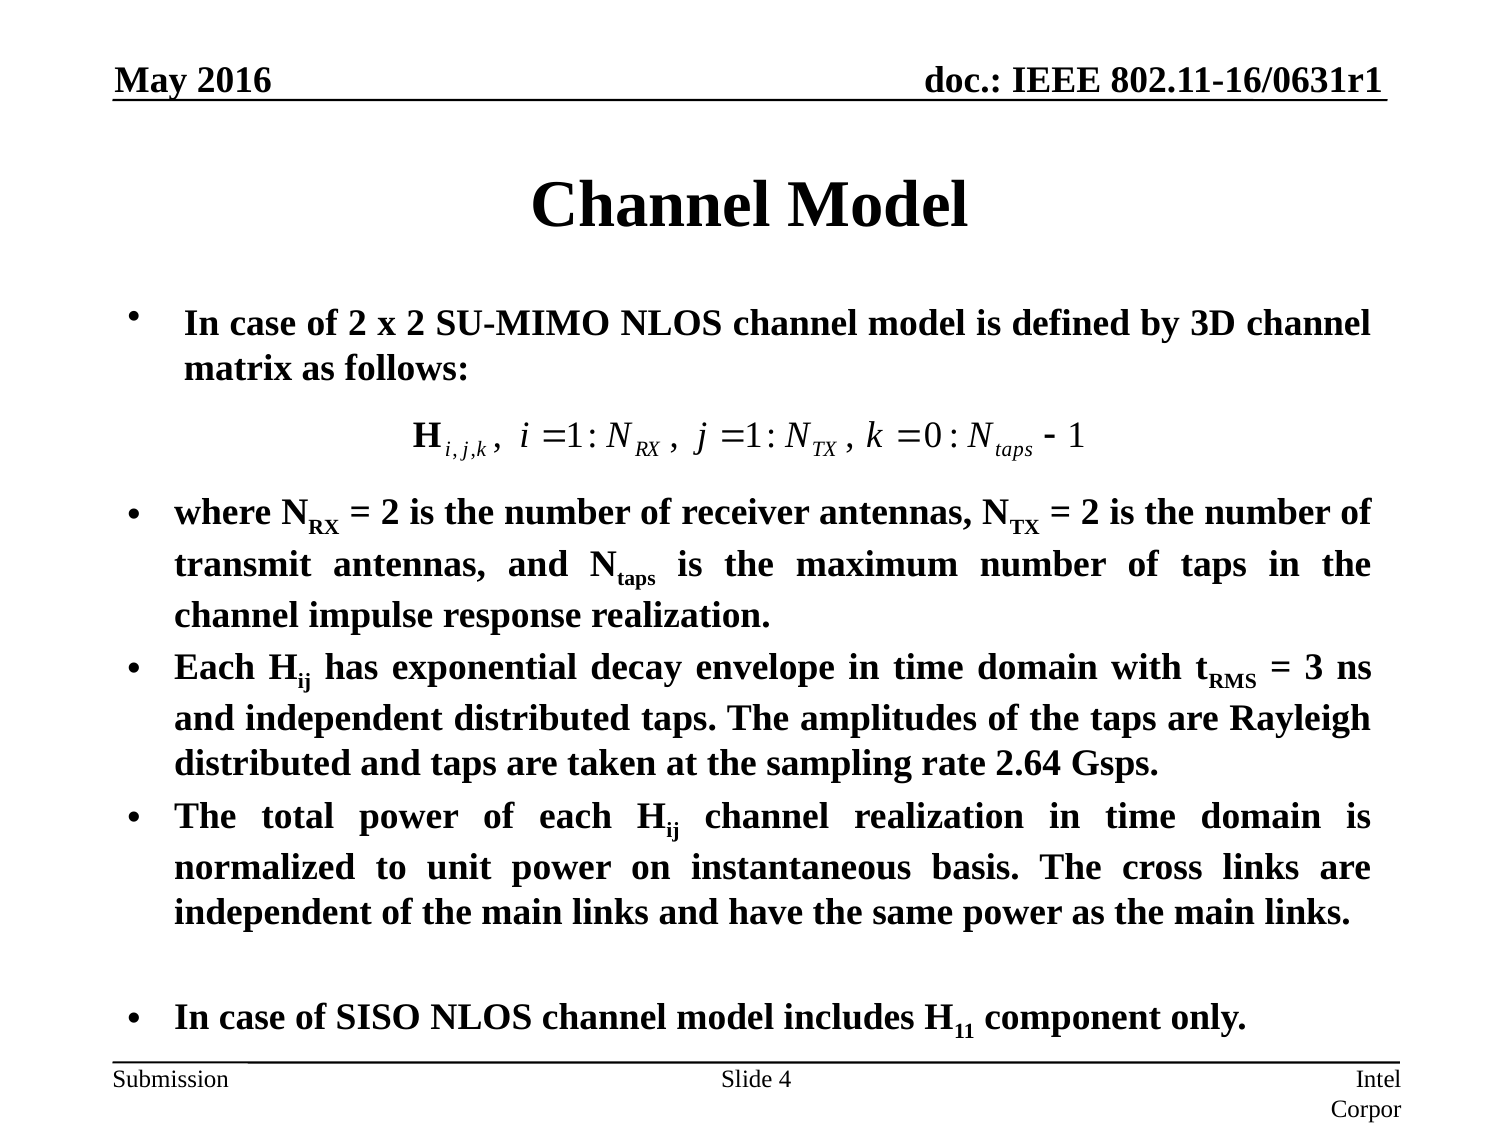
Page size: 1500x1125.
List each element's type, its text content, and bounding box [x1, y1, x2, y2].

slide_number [114, 54, 316, 100]
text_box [407, 409, 1088, 470]
slide_number Slide 4 [712, 1062, 800, 1093]
text_box where NRX = 2 is the number of receiver antennas, NTX = 2 is the number of transmit antennas, and Ntaps is the maximum number of taps in the channel impulse response realization. Each Hij has exponential decay envelope in time domain with tRMS = 3 ns and independent distributed taps. The amplitudes of the taps are Rayleigh distributed and taps are taken at the sampling rate 2.64 Gsps. The total power of each Hij channel realization in time domain is normalized to unit power on instantaneous basis. The cross links are independent of the main links and have the same power as the main links. In case of SISO NLOS channel model includes H11 component only. [112, 479, 1388, 1012]
list In case of 2 x 2 SU-MIMO NLOS channel model is defined by 3D channel matrix as follows: [112, 290, 1388, 411]
title Channel Model [112, 112, 1388, 288]
footer Intel Corporation [1325, 1062, 1402, 1093]
